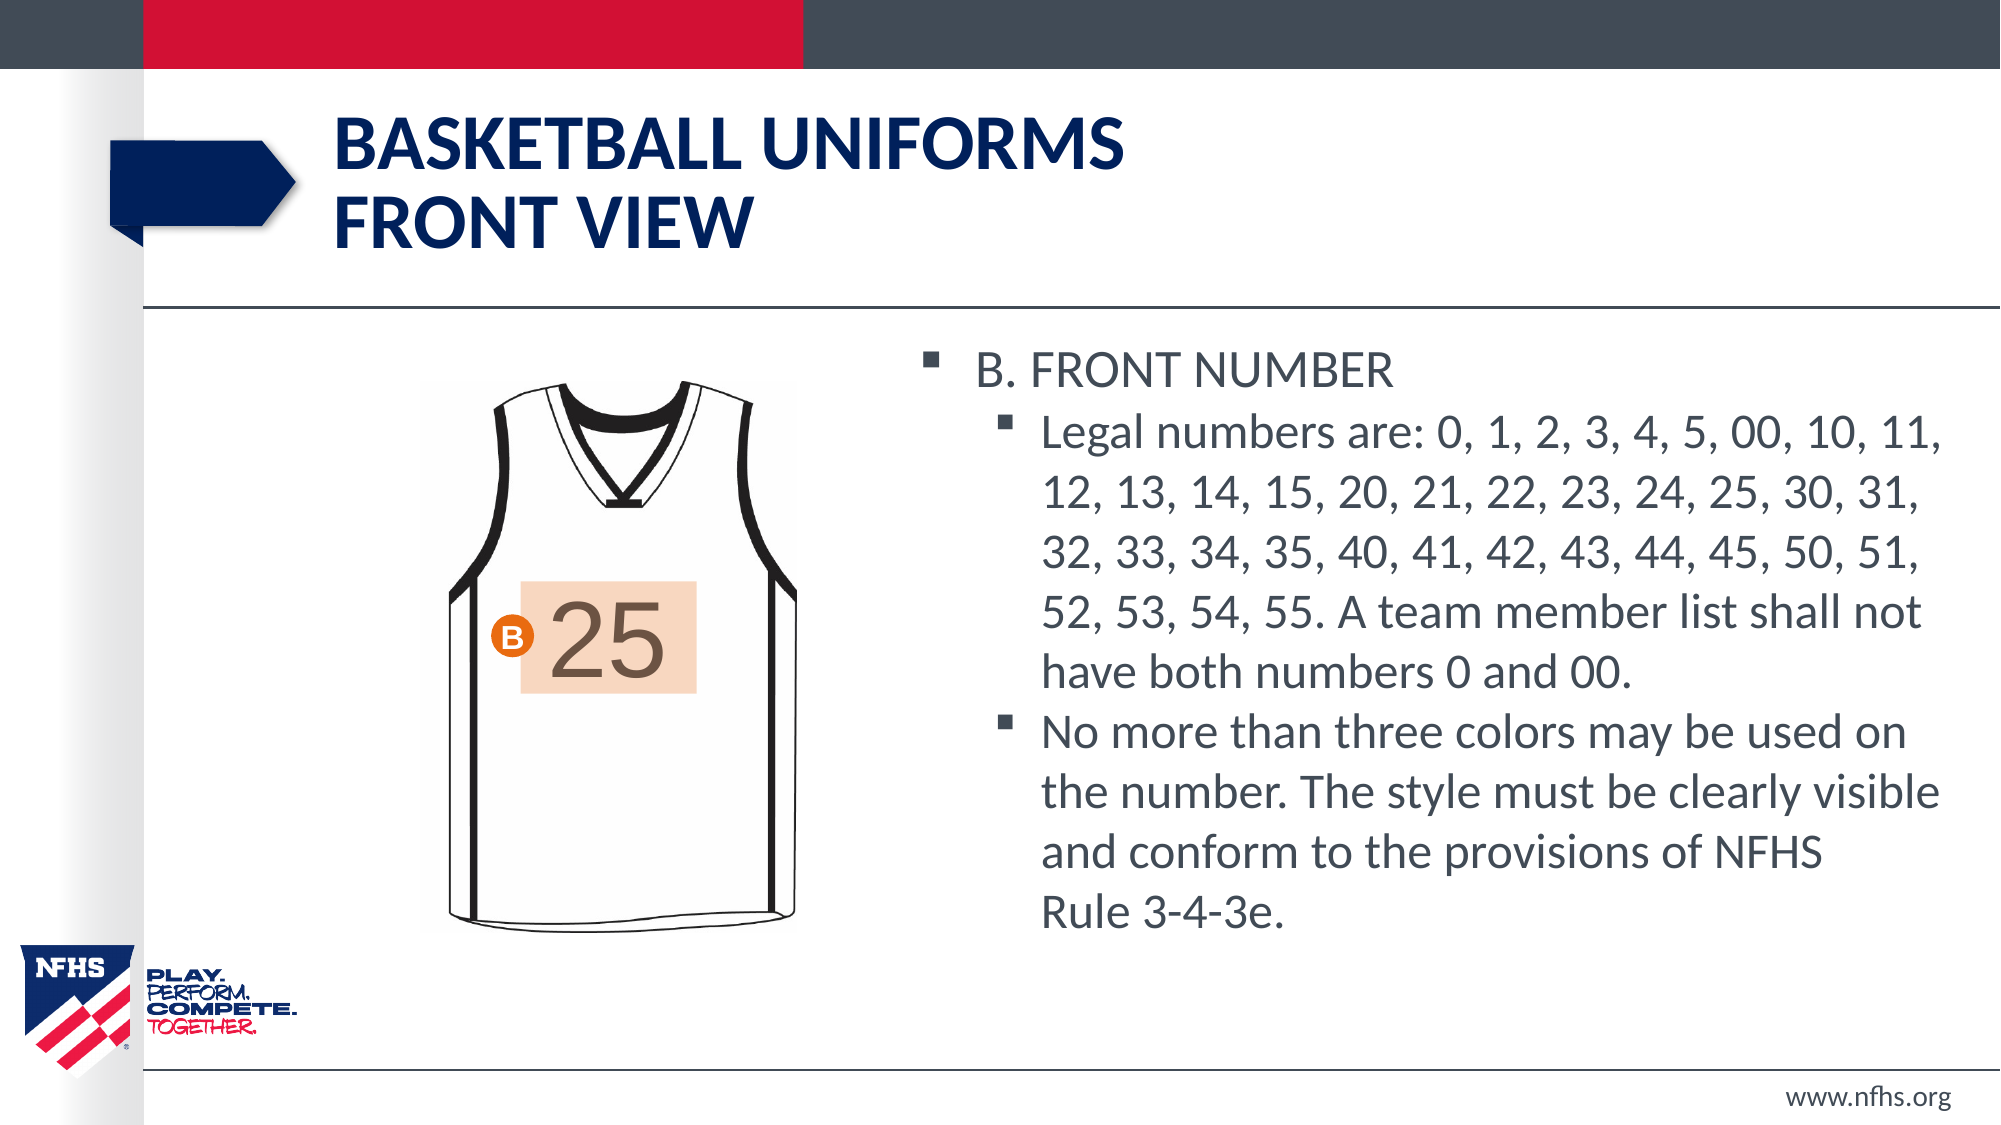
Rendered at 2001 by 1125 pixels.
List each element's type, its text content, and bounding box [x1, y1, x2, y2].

picture [420, 381, 797, 934]
picture [20, 945, 297, 1079]
list B. FRONT NUMBER Legal numbers are: 0, 1, 2, 3, 4, 5, 00, 10, 11, 12, 13, 14, 15, 20, 21, 22, 23, 24, 25, 30, 31, 32, 33, 34, 35, 40, 41, 42, 43, 44, 45, 50, 51, 52, 53, 54, 55. A team member list shall not have both numbers 0 and 00. No more than three colors may be used on the number. The style must be clearly visible and conform to the provisions of NFHS Rule 3-4-3e. [903, 326, 1964, 1038]
footer www.nfhs.org [1639, 1070, 1967, 1119]
title Basketball Uniforms Front View [318, 85, 1964, 285]
